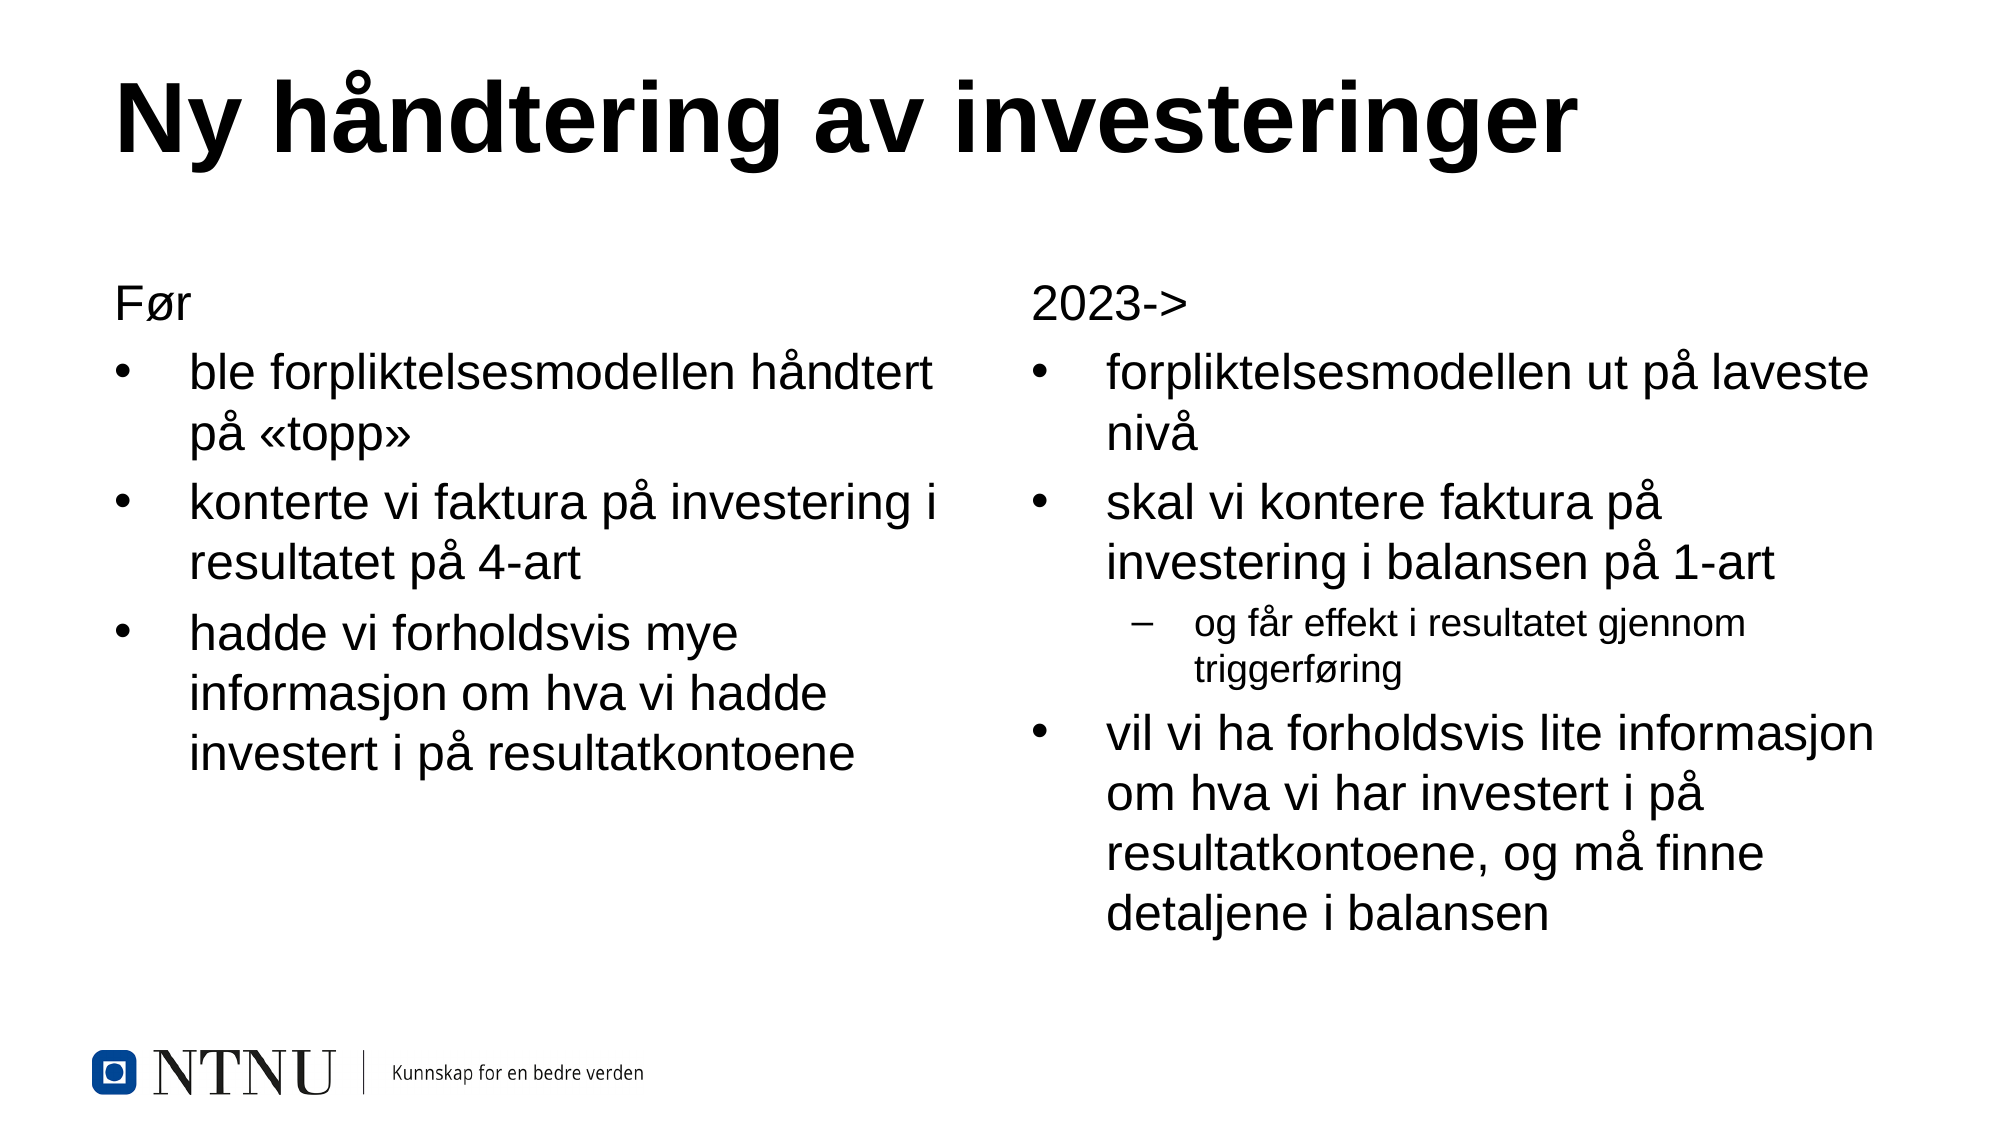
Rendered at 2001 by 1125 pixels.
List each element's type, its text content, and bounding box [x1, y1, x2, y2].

list Før ble forpliktelsesmodellen håndtert på «topp» konterte vi faktura på investering i resultatet på 4-art hadde vi forholdsvis mye informasjon om hva vi hadde investert i på resultatkontoene [99, 262, 984, 1005]
list 2023-> forpliktelsesmodellen ut på laveste nivå skal vi kontere faktura på investering i balansen på 1-art og får effekt i resultatet gjennom triggerføring vil vi ha forholdsvis lite informasjon om hva vi har investert i på resultatkontoene, og må finne detaljene i balansen [1016, 262, 1900, 1005]
title Ny håndtering av investeringer [99, 45, 1900, 182]
picture [92, 1050, 644, 1095]
